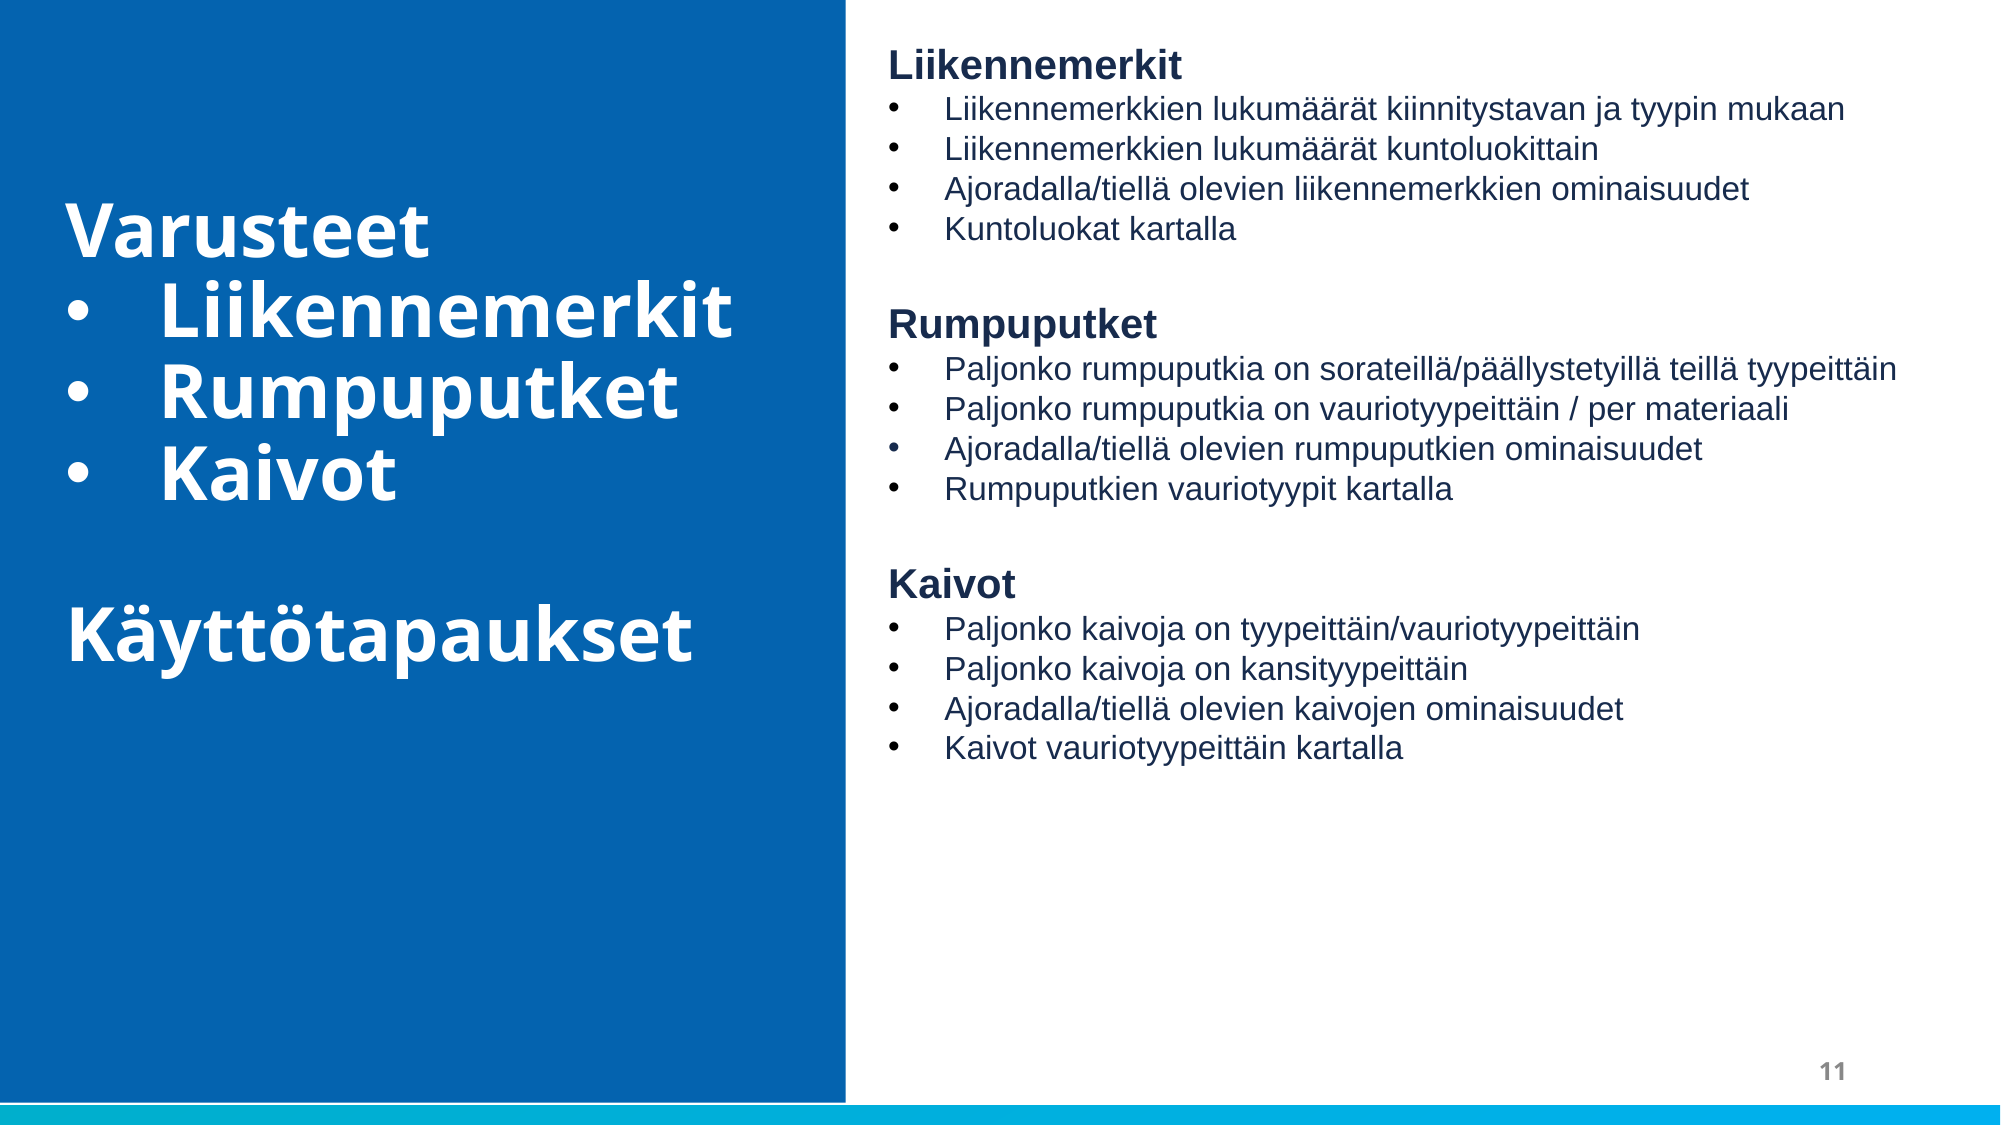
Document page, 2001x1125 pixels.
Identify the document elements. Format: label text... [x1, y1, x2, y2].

list Varusteet Liikennemerkit Rumpuputket Kaivot Käyttötapaukset [0, 0, 845, 1103]
list [845, 0, 2000, 1106]
slide_number 11 [1412, 1042, 1863, 1103]
text_box Liikennemerkit Liikennemerkkien lukumäärät kiinnitystavan ja tyypin mukaan Liikennemerkkien lukumäärät kuntoluokittain Ajoradalla/tiellä olevien liikennemerkkien ominaisuudet Kuntoluokat kartalla Rumpuputket Paljonko rumpuputkia on sorateillä/päällystetyillä teillä tyypeittäin Paljonko rumpuputkia on vauriotyypeittäin / per materiaali Ajoradalla/tiellä olevien rumpuputkien ominaisuudet Rumpuputkien vauriotyypit kartalla Kaivot Paljonko kaivoja on tyypeittäin/vauriotyypeittäin Paljonko kaivoja on kansityypeittäin Ajoradalla/tiellä olevien kaivojen ominaisuudet Kaivot vauriotyypeittäin kartalla [873, 22, 1921, 842]
